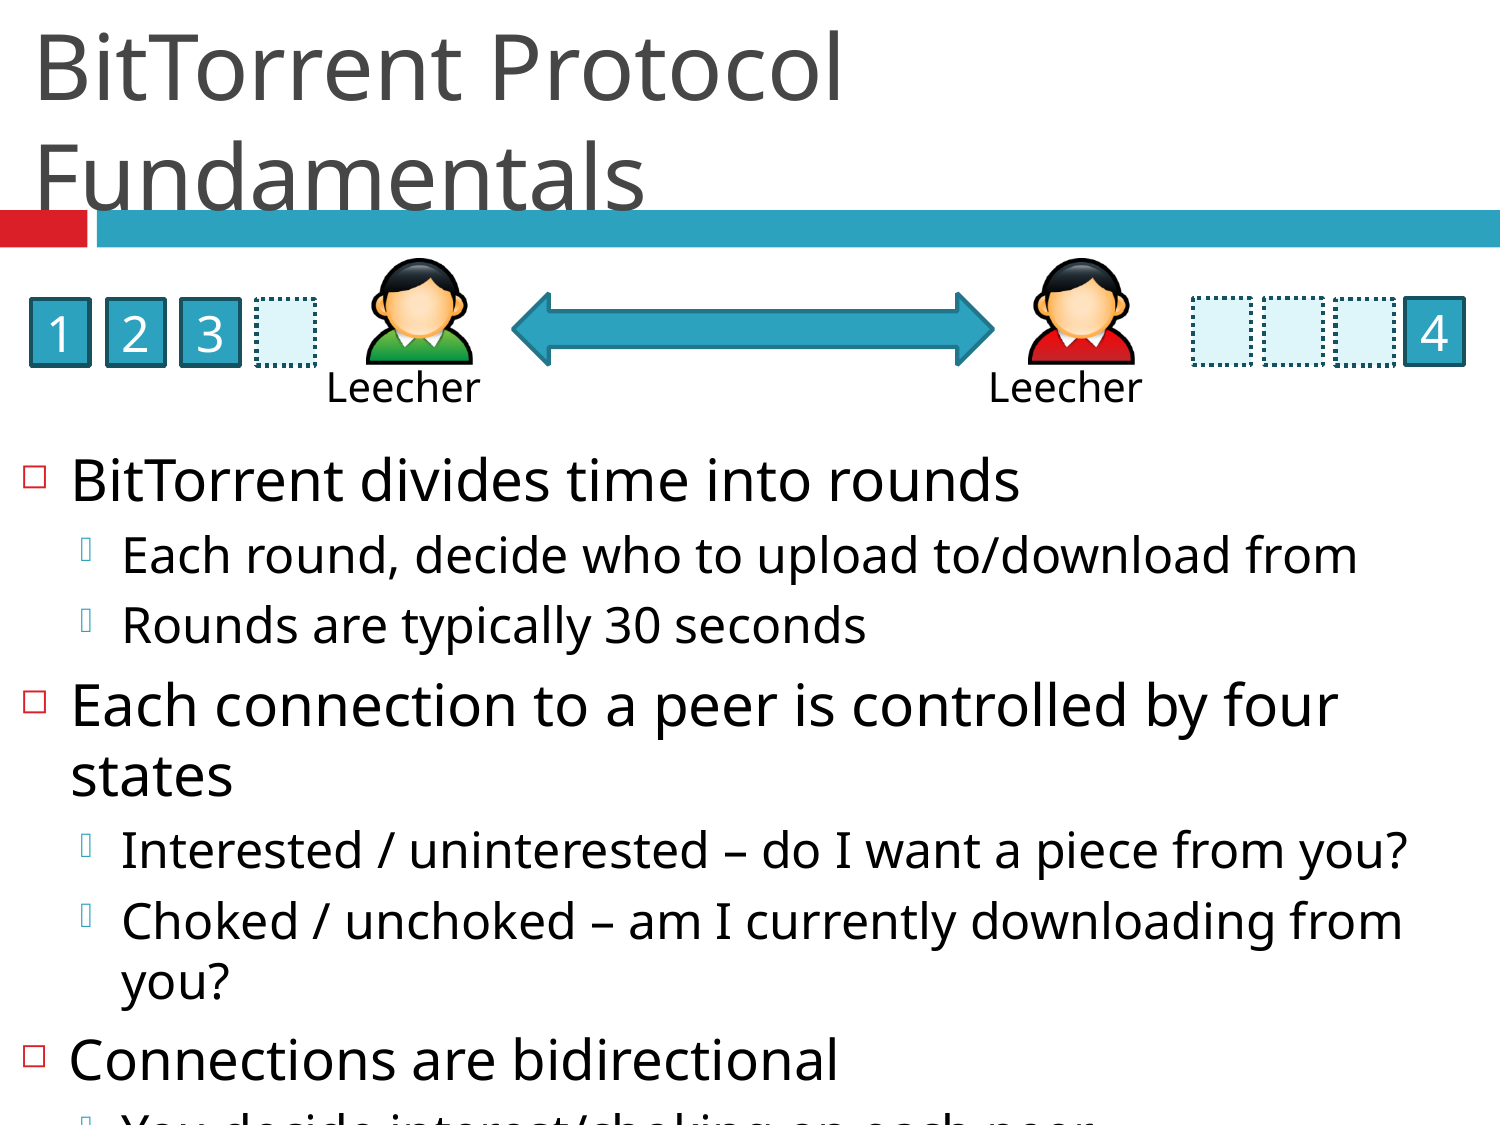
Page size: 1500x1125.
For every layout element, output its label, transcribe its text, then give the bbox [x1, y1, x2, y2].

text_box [106, 296, 166, 369]
list BitTorrent divides time into rounds Each round, decide who to upload to/download from Rounds are typically 30 seconds Each connection to a peer is controlled by four states Interested / uninterested – do I want a piece from you? Choked / unchoked – am I currently downloading from you? Connections are bidirectional You decide interest/choking on each peer Each peer decides interest/chocking on you [11, 435, 1489, 1125]
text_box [1405, 295, 1465, 368]
text_box [512, 293, 994, 366]
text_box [30, 296, 90, 369]
text_box [1264, 298, 1323, 365]
picture [364, 257, 473, 366]
text_box [1335, 298, 1395, 366]
text_box [1192, 298, 1252, 365]
picture [1027, 257, 1135, 366]
text_box Leecher [980, 353, 1151, 419]
slide_number [0, 200, 88, 254]
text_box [180, 296, 241, 369]
text_box Leecher [318, 353, 489, 419]
text_box [256, 298, 316, 366]
title BitTorrent Protocol Fundamentals [24, 36, 1476, 201]
